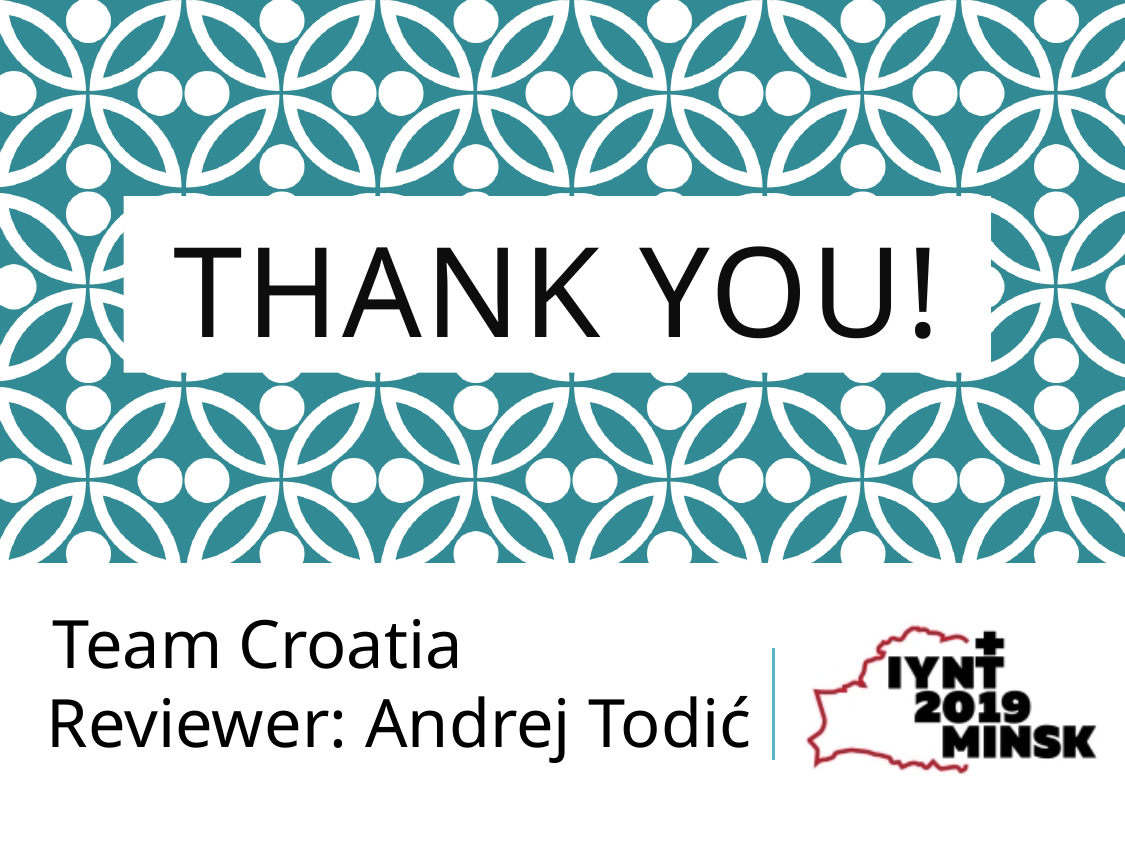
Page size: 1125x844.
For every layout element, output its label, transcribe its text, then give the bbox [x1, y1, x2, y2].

picture [785, 613, 1114, 781]
text_box Team Croatia [24, 599, 1073, 697]
title Thank you! [123, 196, 991, 373]
text_box Reviewer: Andrej Todić [35, 697, 778, 768]
